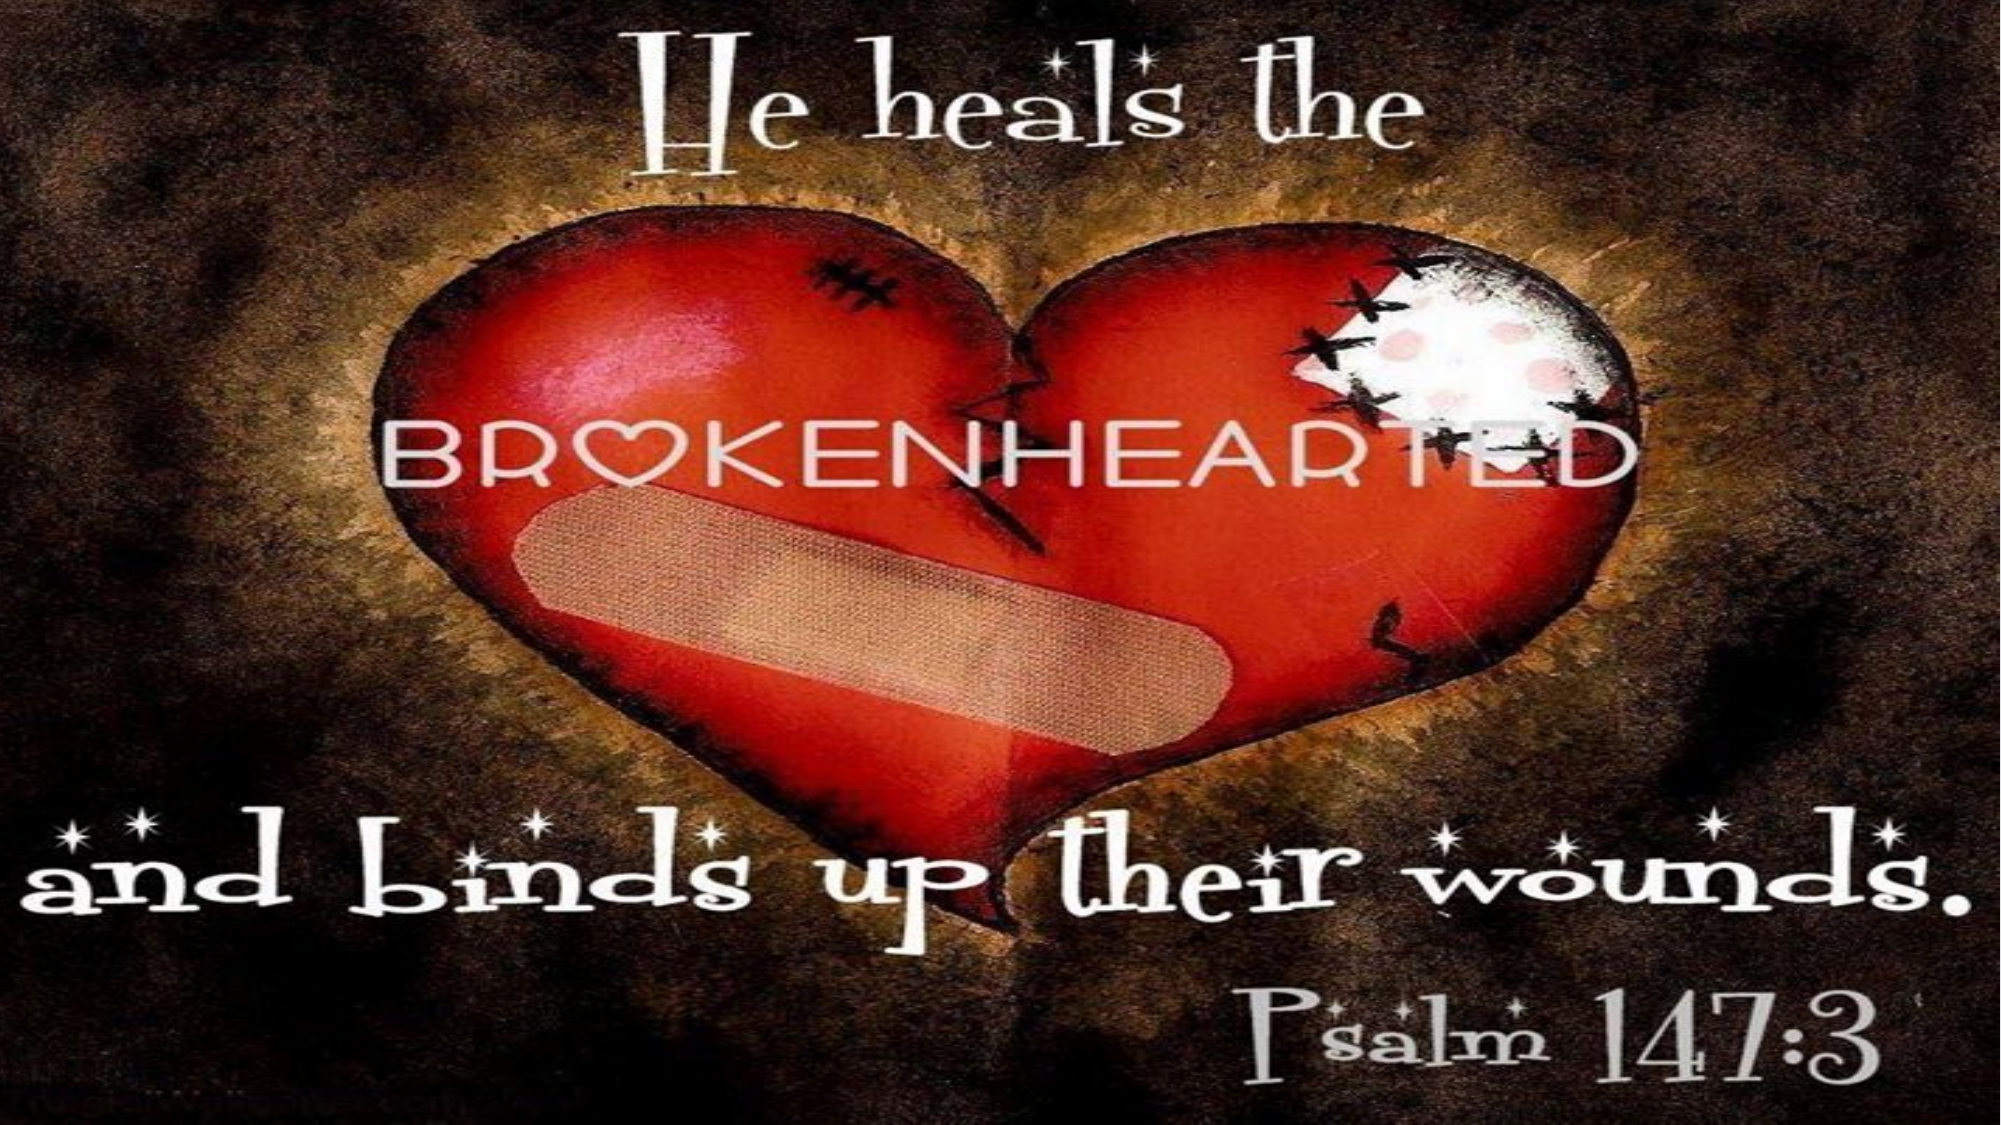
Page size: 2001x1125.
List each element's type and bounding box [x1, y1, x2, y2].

list [0, 0, 2000, 1125]
